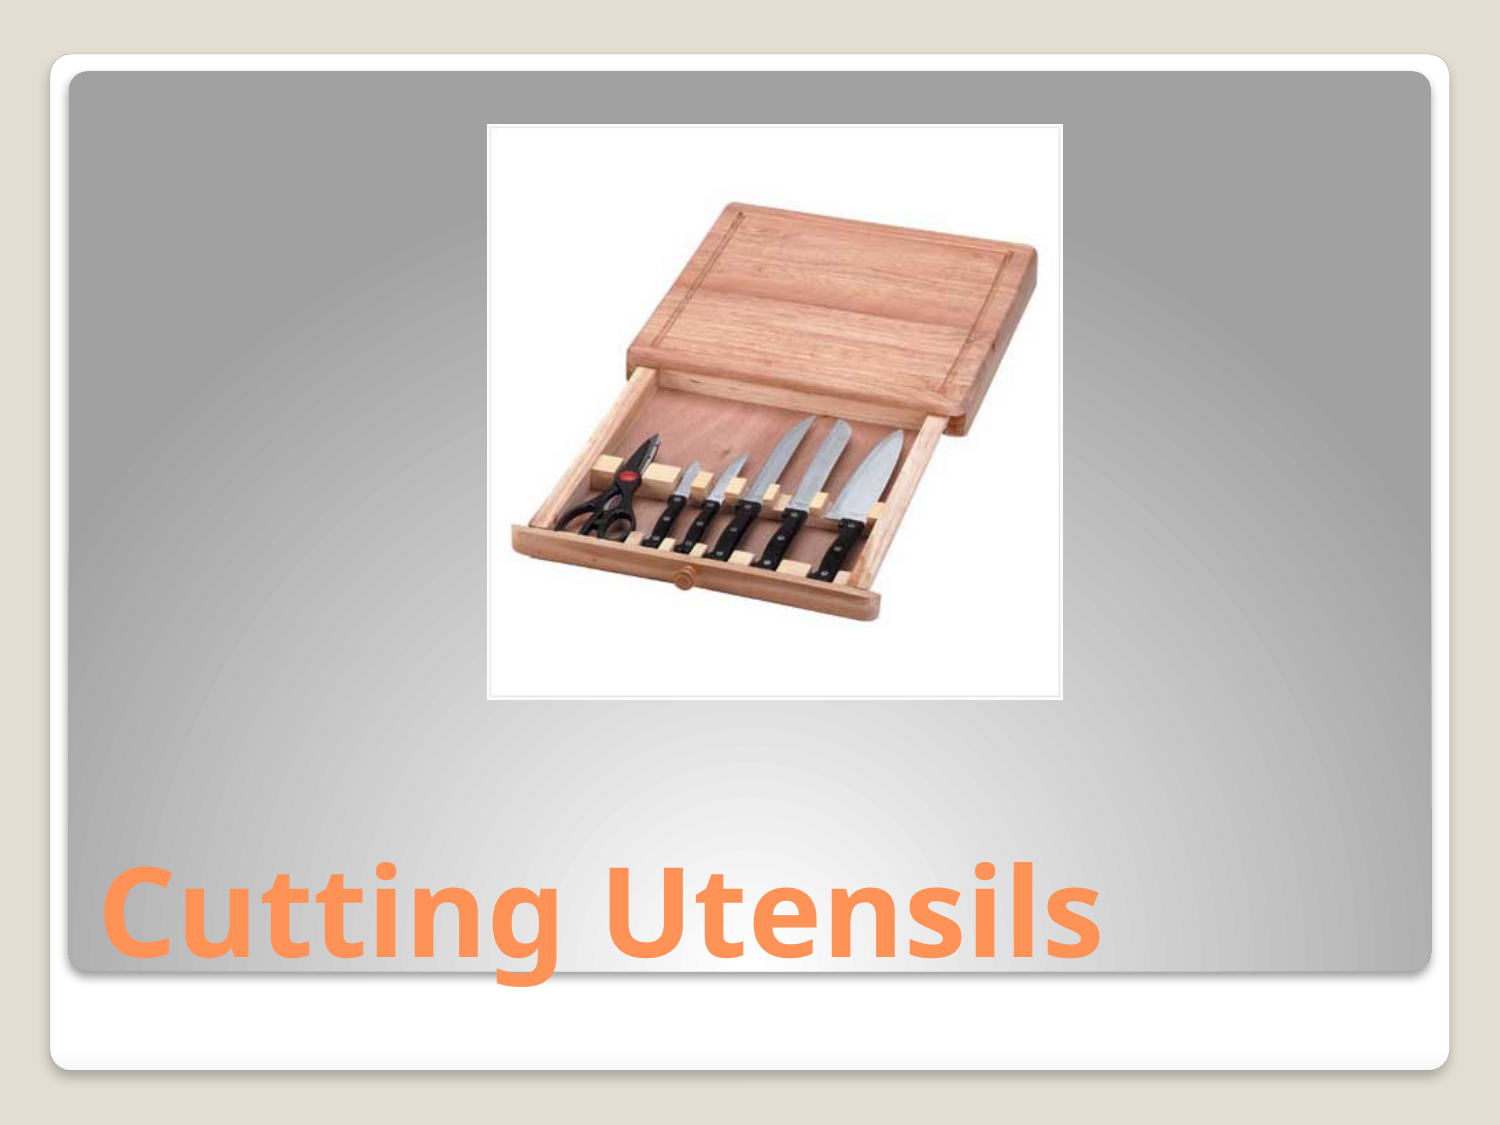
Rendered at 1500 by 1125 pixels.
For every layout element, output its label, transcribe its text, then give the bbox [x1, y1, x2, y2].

picture [487, 124, 1063, 701]
title Cutting Utensils [82, 817, 1425, 990]
